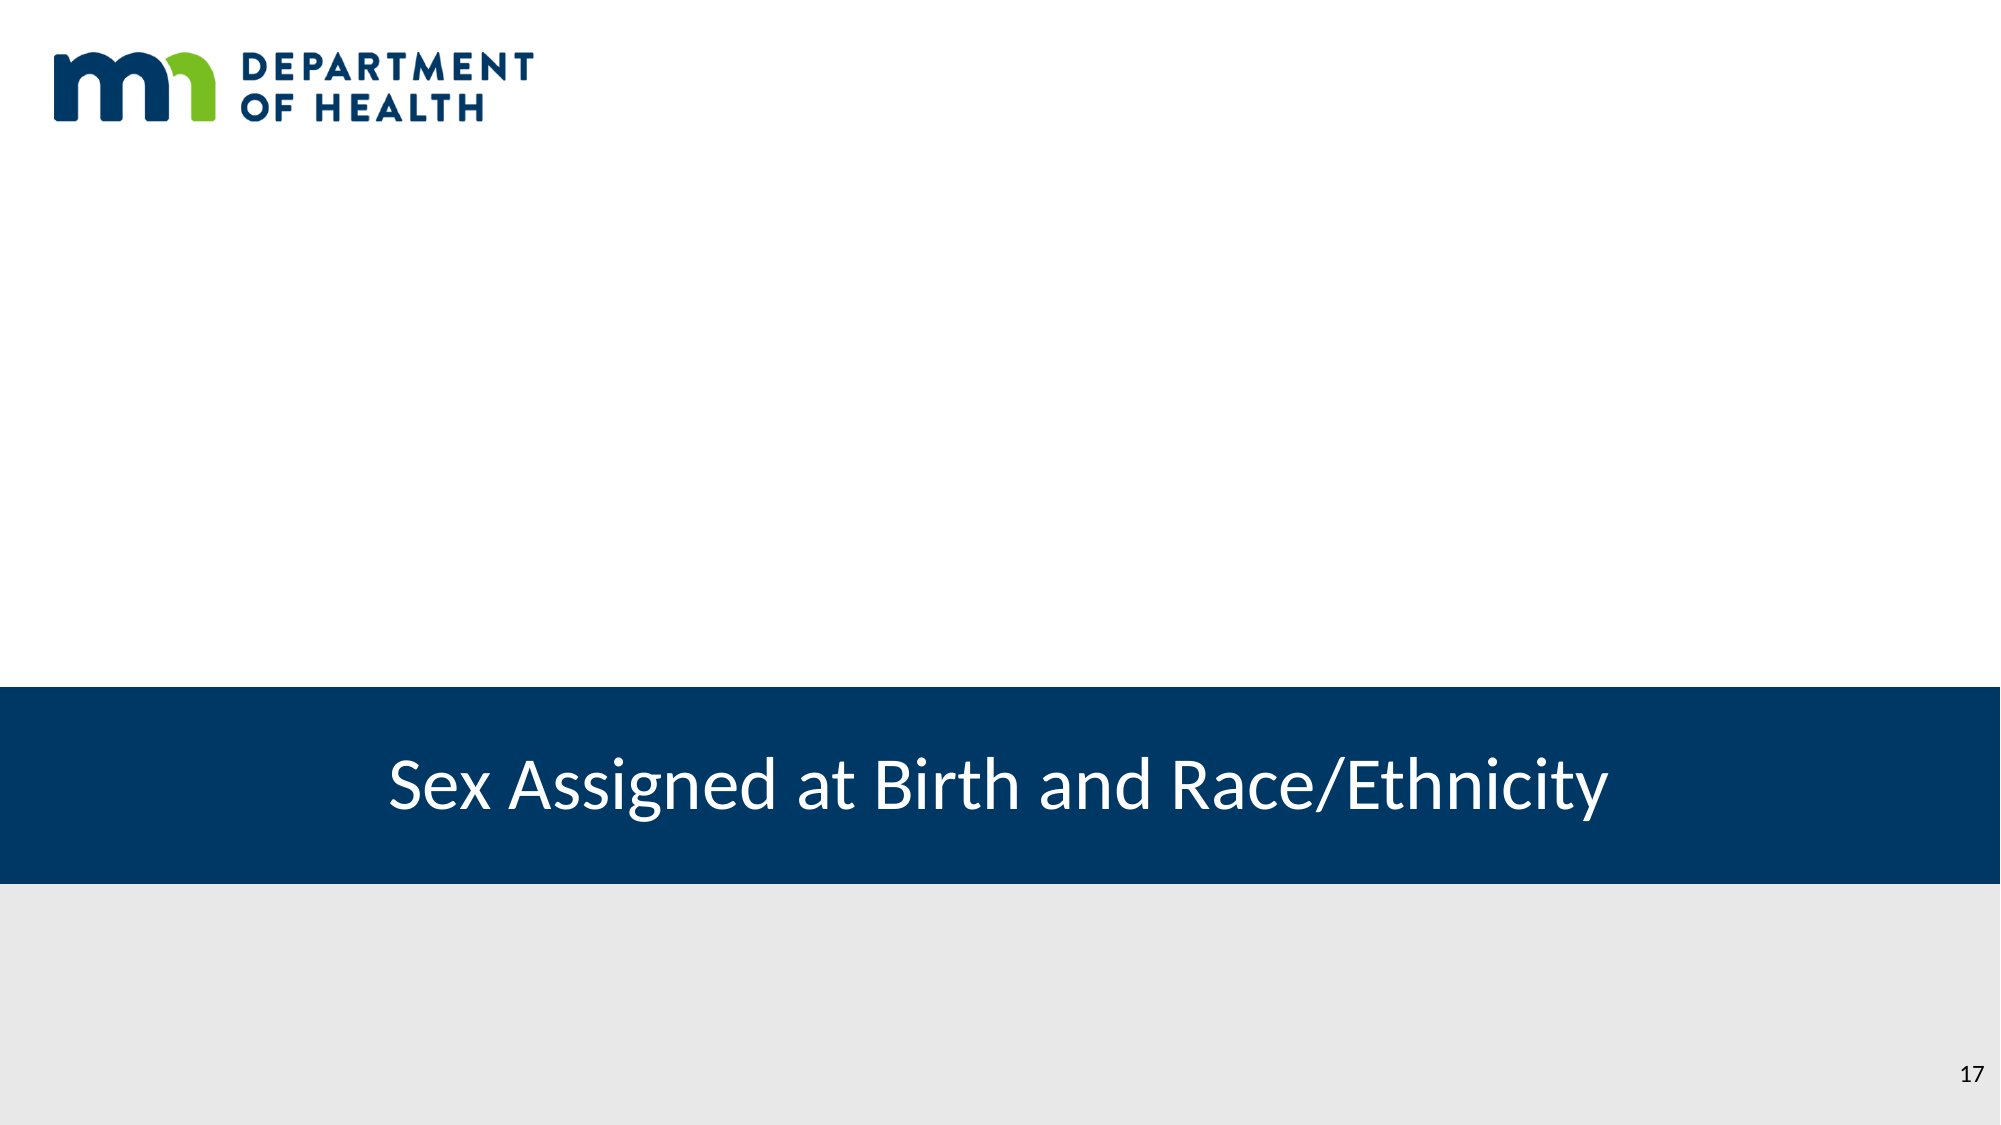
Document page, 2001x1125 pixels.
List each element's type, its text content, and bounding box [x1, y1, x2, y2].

slide_number 17 [1760, 1042, 2000, 1103]
picture [54, 52, 542, 122]
title Sex Assigned at Birth and Race/Ethnicity [0, 687, 2000, 884]
